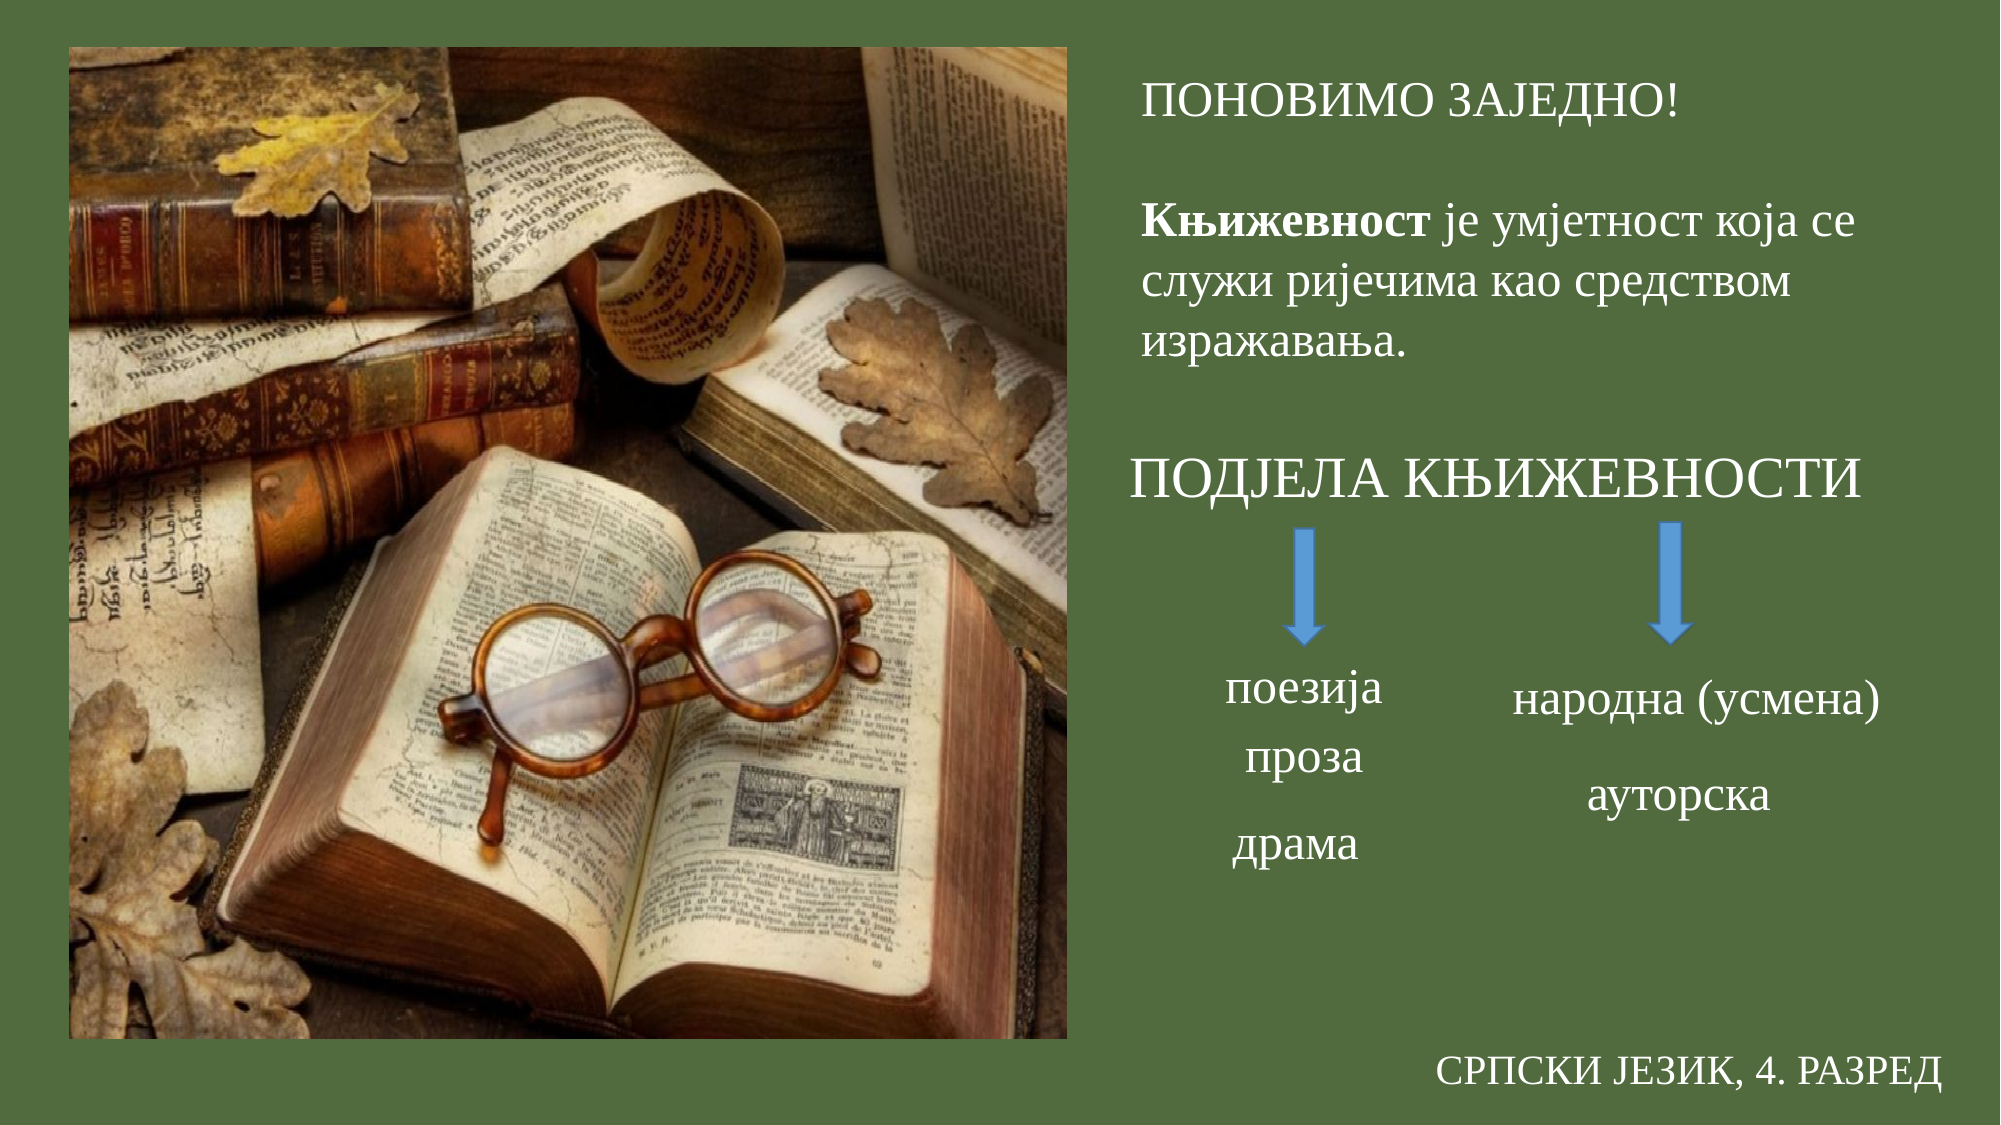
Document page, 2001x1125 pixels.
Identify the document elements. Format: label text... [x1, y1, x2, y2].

text_box проза [1230, 714, 1379, 790]
text_box драма [1217, 801, 1400, 877]
text_box поезија [1210, 646, 1399, 721]
text_box народна (усмена) [1497, 656, 1896, 732]
text_box ПОДЈЕЛА КЊИЖЕВНОСТИ [1114, 432, 1878, 517]
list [69, 47, 1067, 1039]
text_box [1281, 527, 1328, 648]
title СРПСКИ ЈЕЗИК, 4. РАЗРЕД [1420, 1038, 1974, 1104]
text_box ПОНОВИМО ЗАЈЕДНО! Књижевност је умјетност која се служи ријечима као средством изражавања. [1126, 59, 1934, 374]
picture [1645, 521, 1696, 647]
text_box ауторска [1572, 752, 1822, 828]
